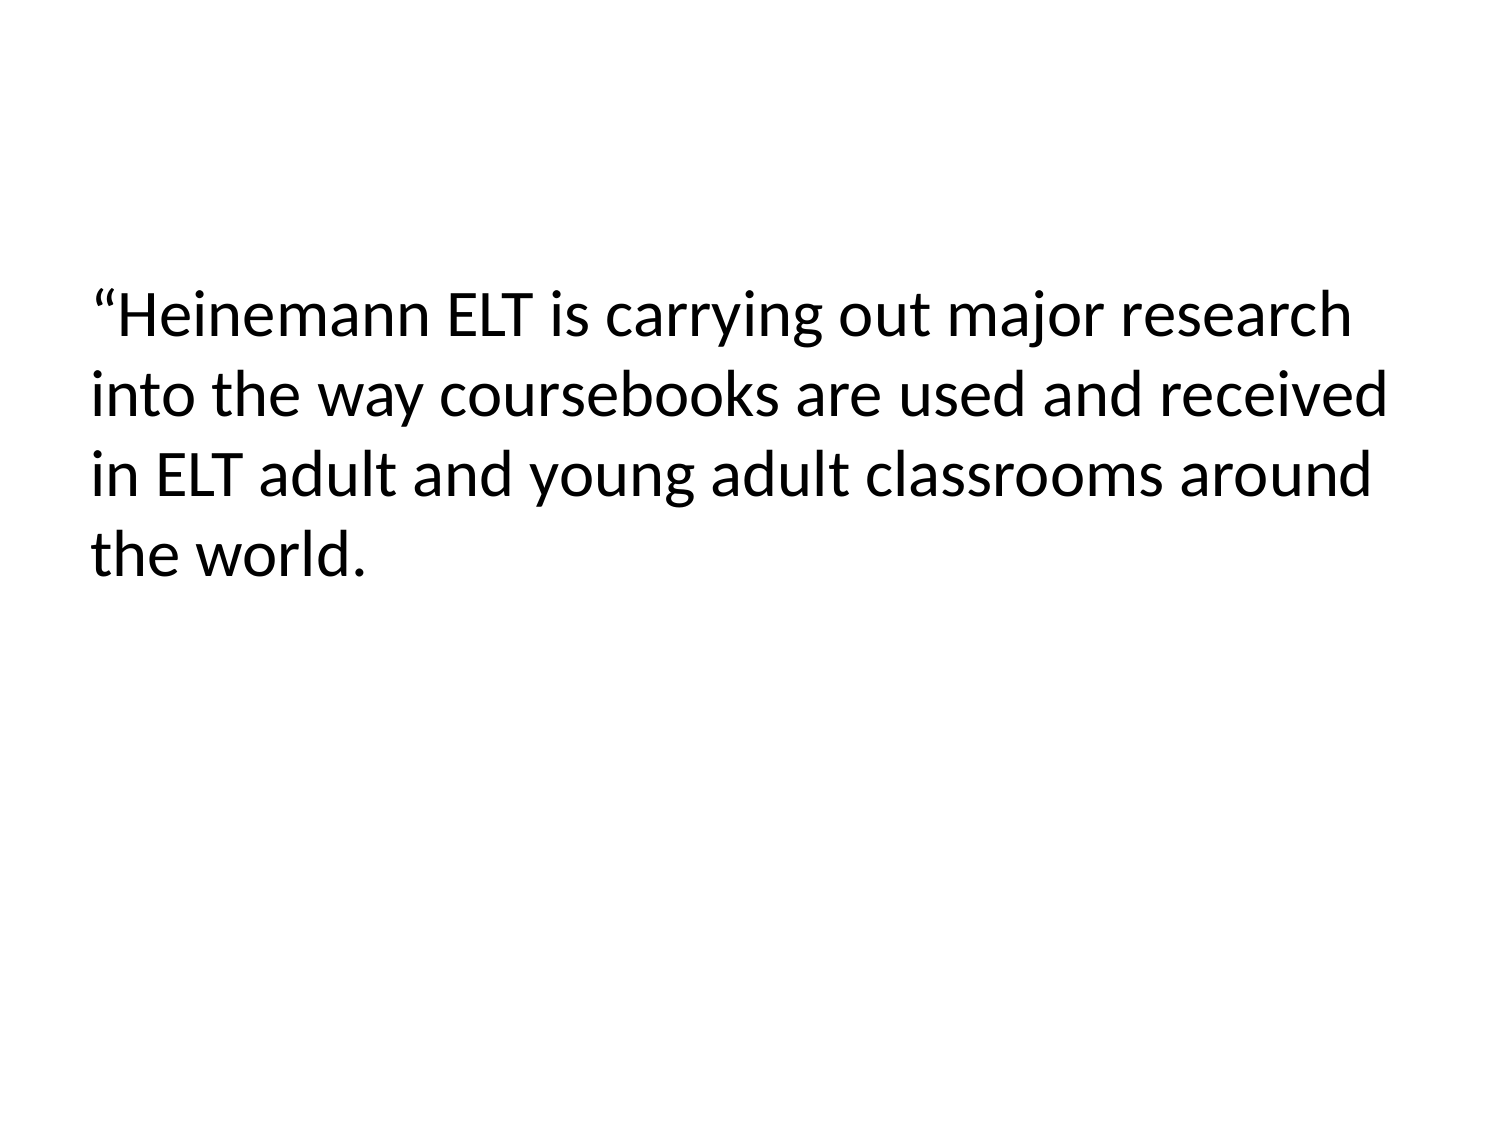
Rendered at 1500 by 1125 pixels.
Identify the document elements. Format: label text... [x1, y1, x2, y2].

list “Heinemann ELT is carrying out major research into the way coursebooks are used and received in ELT adult and young adult classrooms around the world. [75, 262, 1425, 1005]
